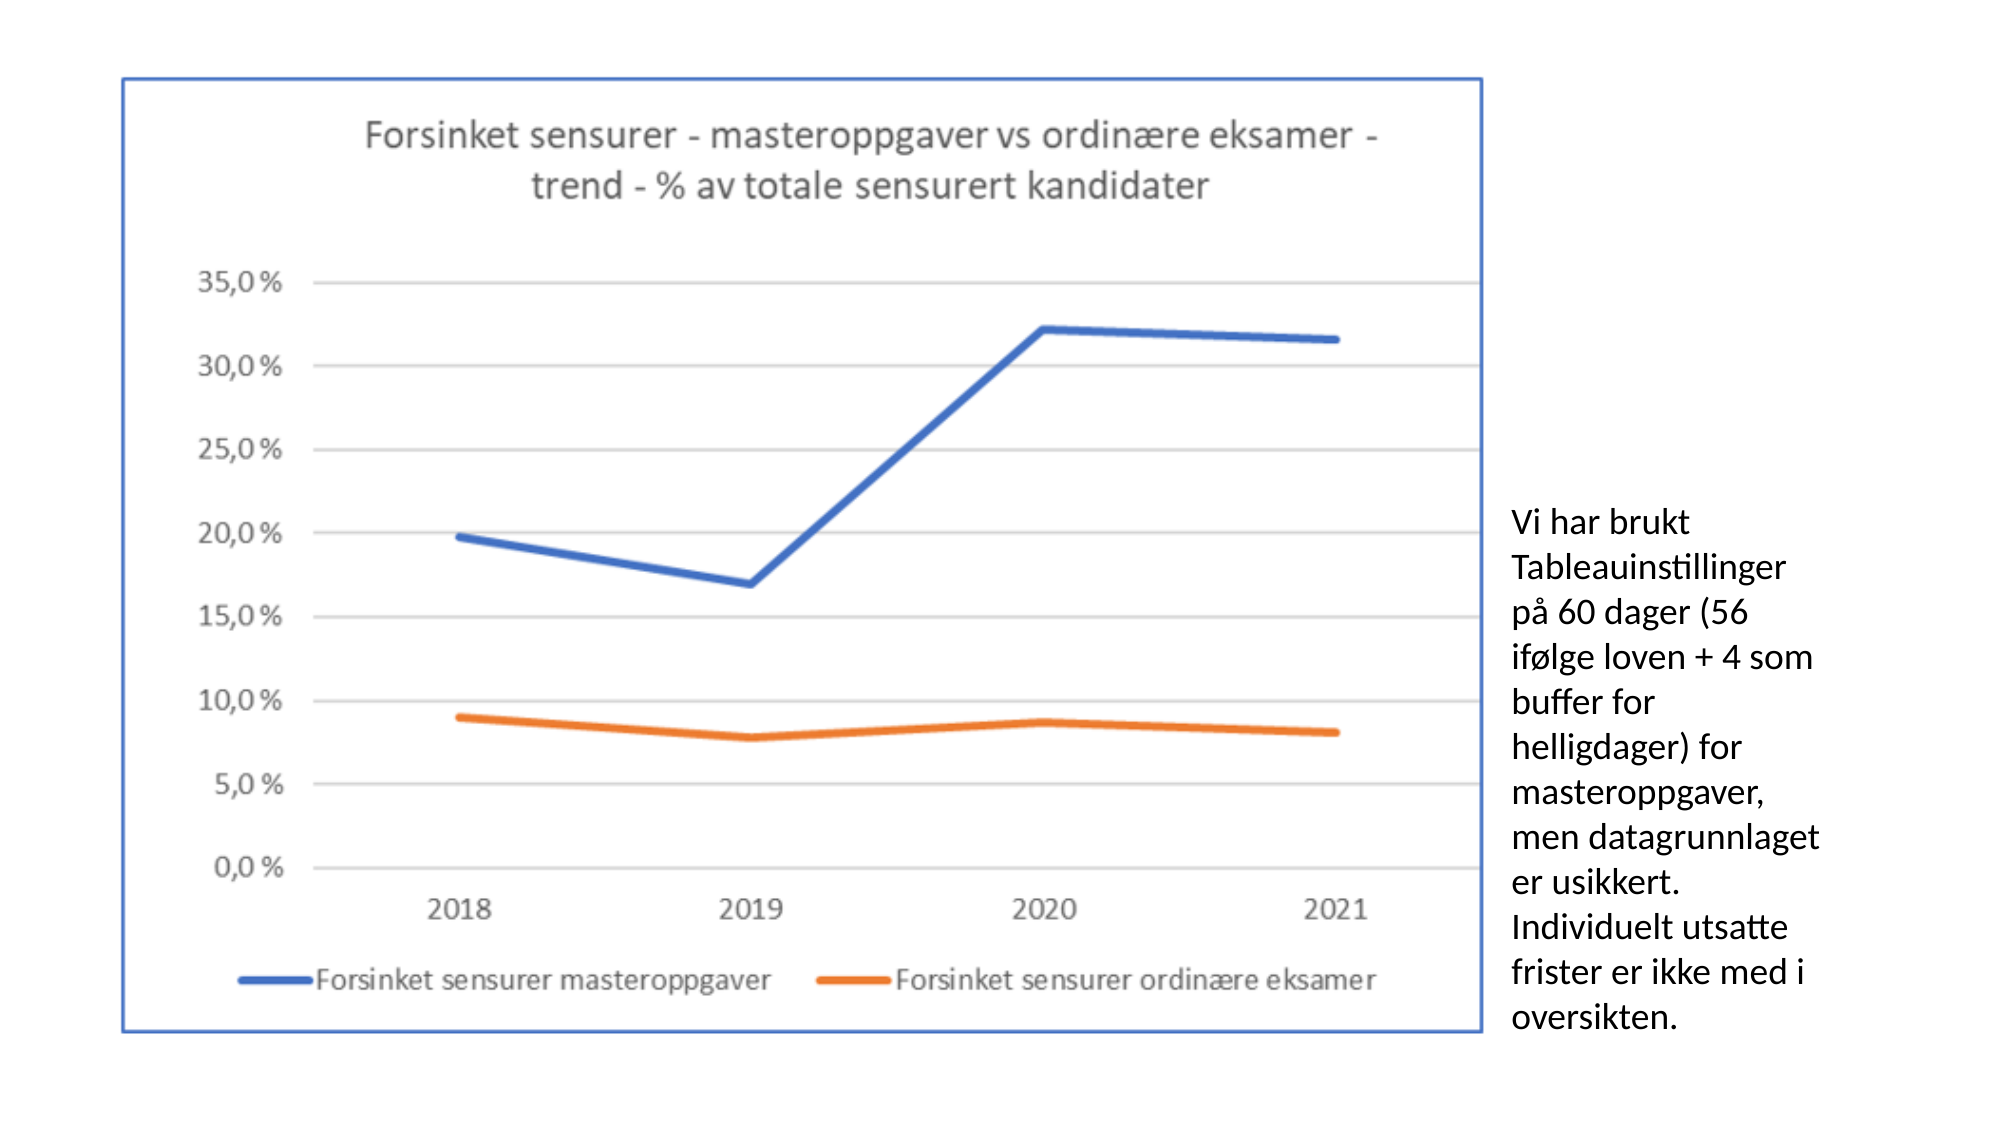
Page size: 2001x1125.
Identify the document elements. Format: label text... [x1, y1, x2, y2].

text_box Vi har brukt Tableauinstillinger på 60 dager (56 ifølge loven + 4 som buffer for helligdager) for masteroppgaver, men datagrunnlaget er usikkert. Individuelt utsatte frister er ikke med i oversikten. [1497, 489, 1839, 1045]
picture [116, 72, 1497, 1051]
